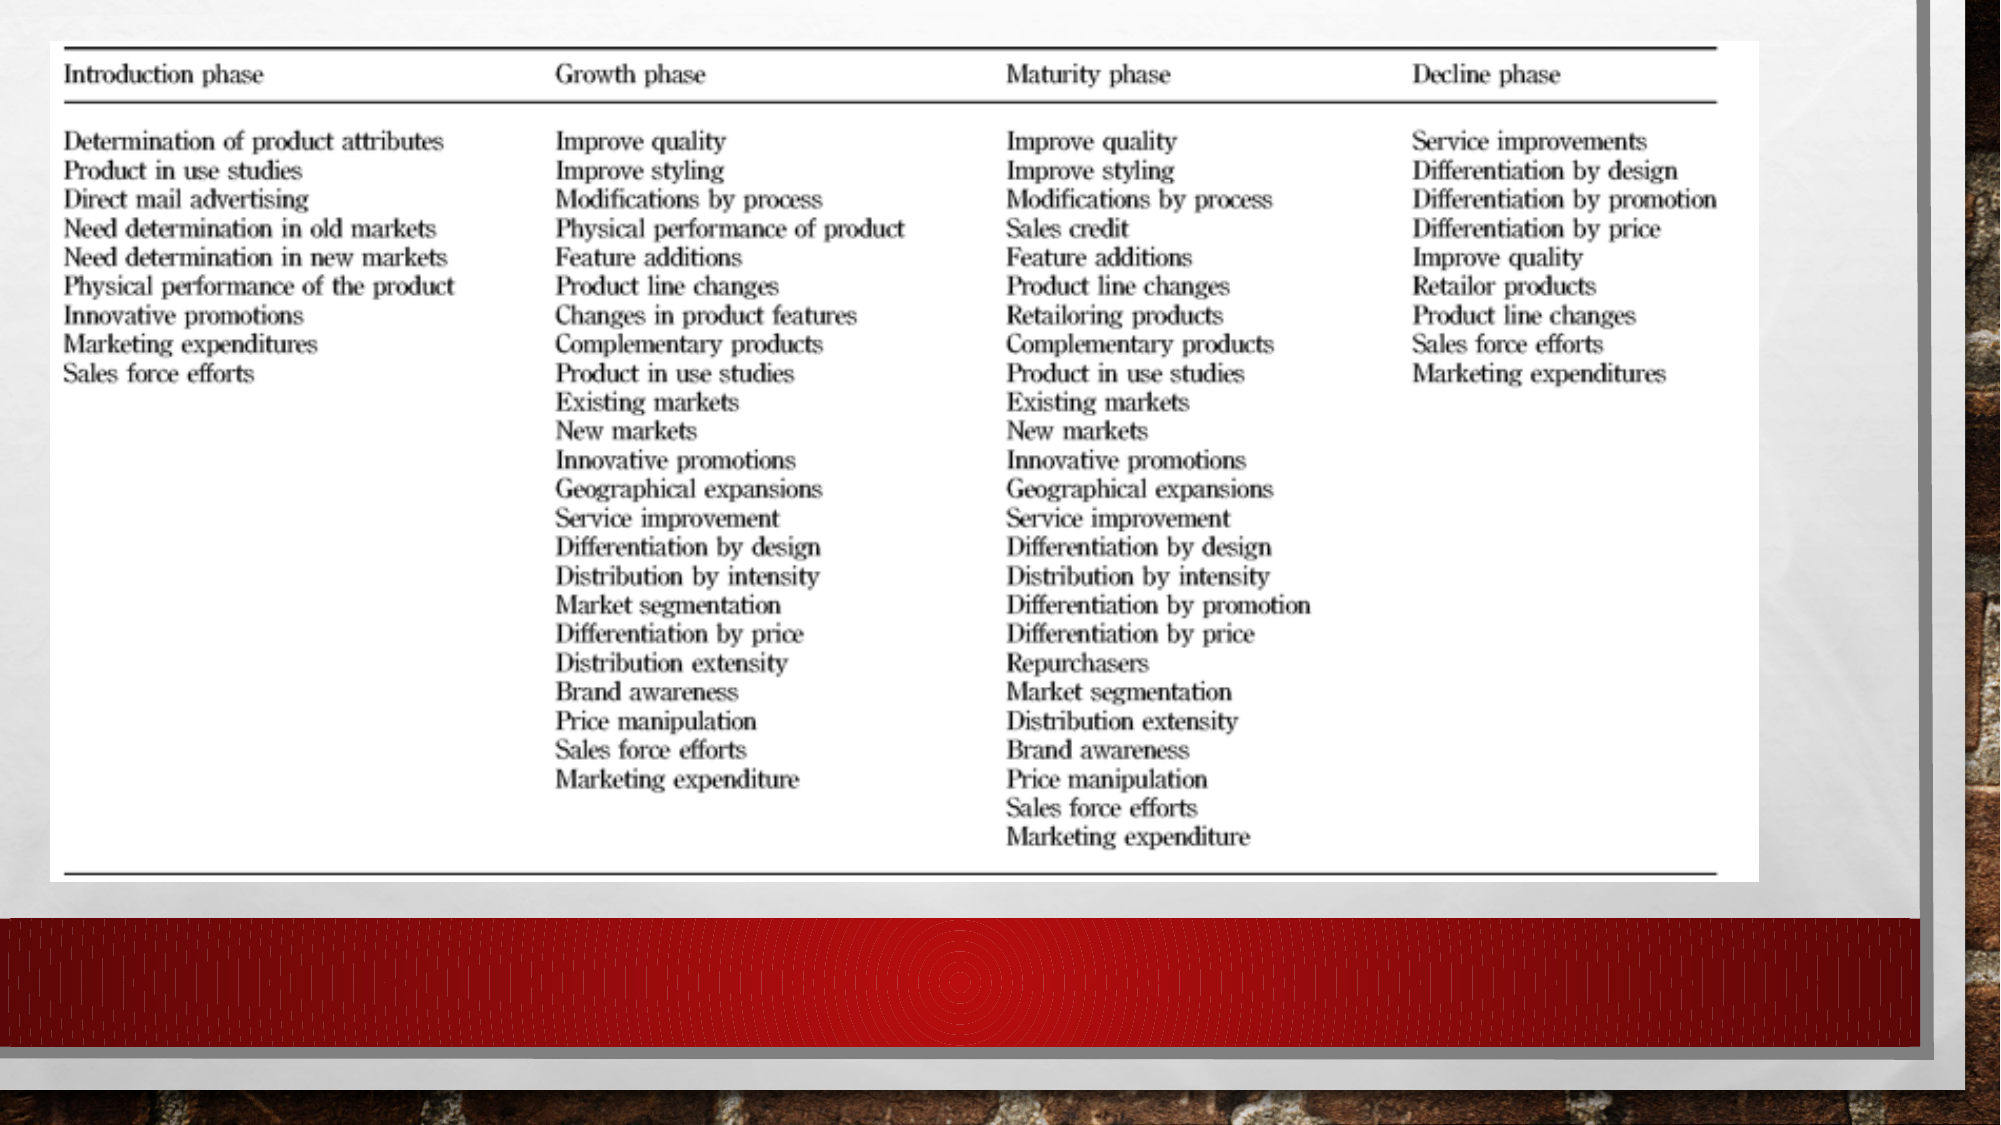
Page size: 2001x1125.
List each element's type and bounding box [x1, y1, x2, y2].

list [50, 41, 1759, 882]
picture [0, 0, 2000, 1125]
